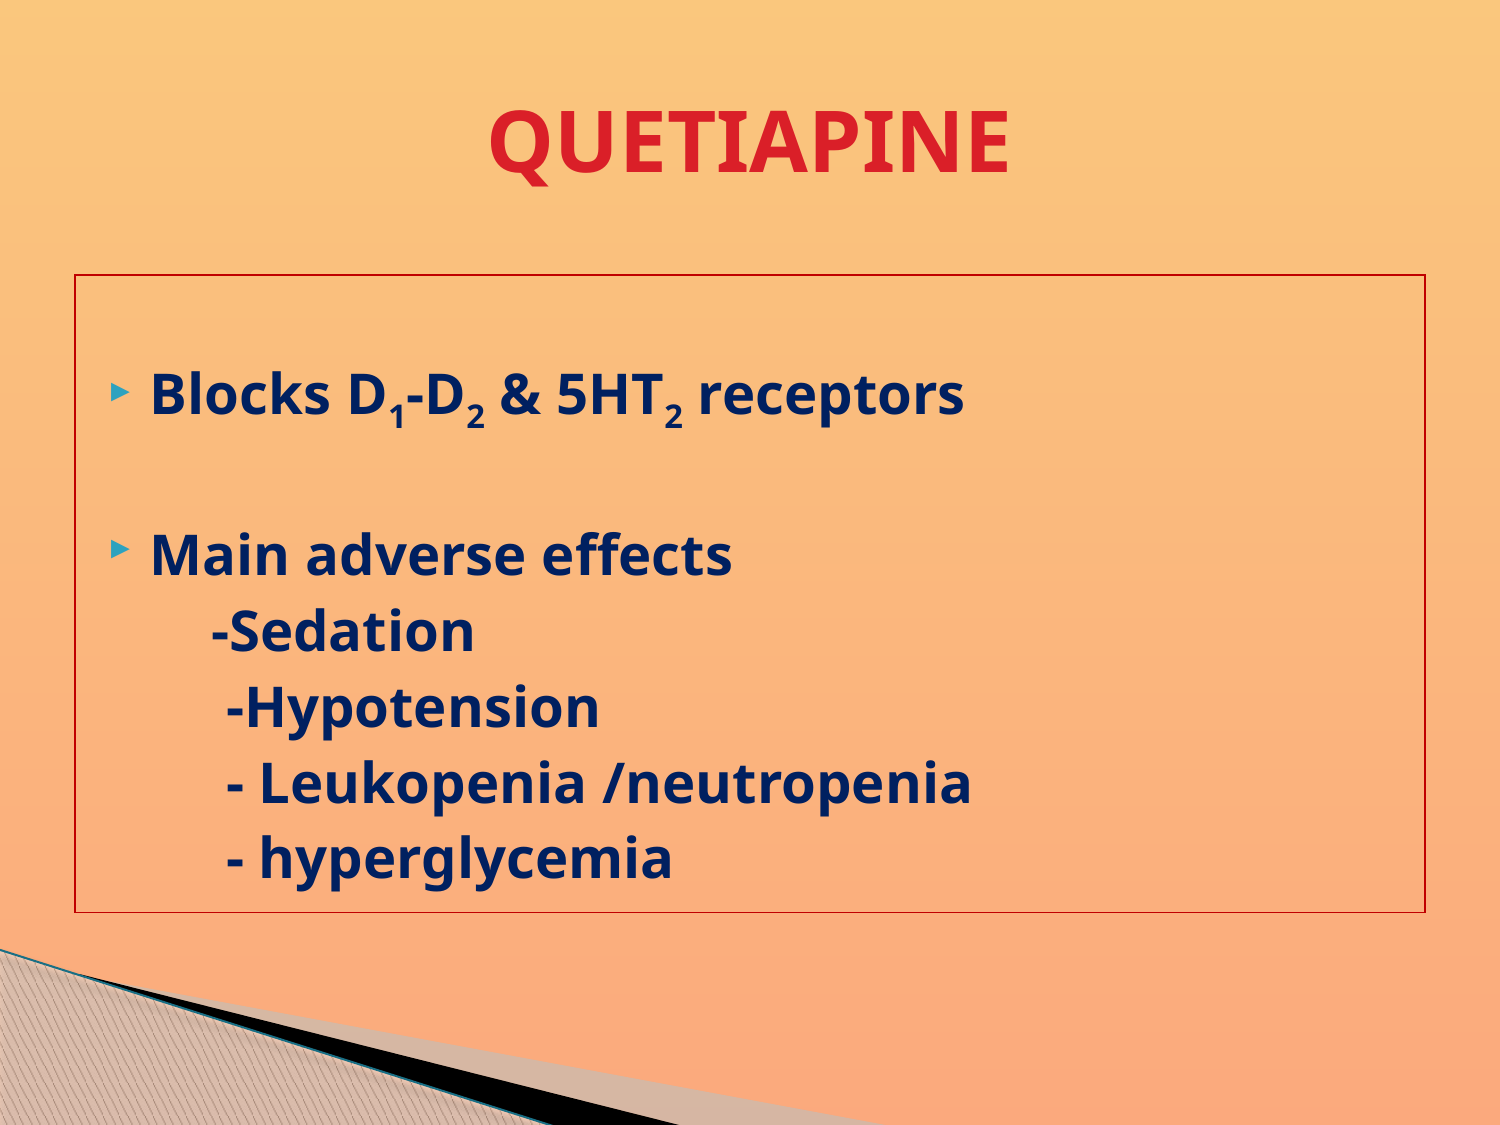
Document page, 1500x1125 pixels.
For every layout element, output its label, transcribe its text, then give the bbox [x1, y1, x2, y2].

title QUETIAPINE [75, 45, 1425, 233]
list Blocks D1-D2 & 5HT2 receptors Main adverse effects -Sedation -Hypotension - Leukopenia /neutropenia - hyperglycemia [74, 274, 1426, 913]
